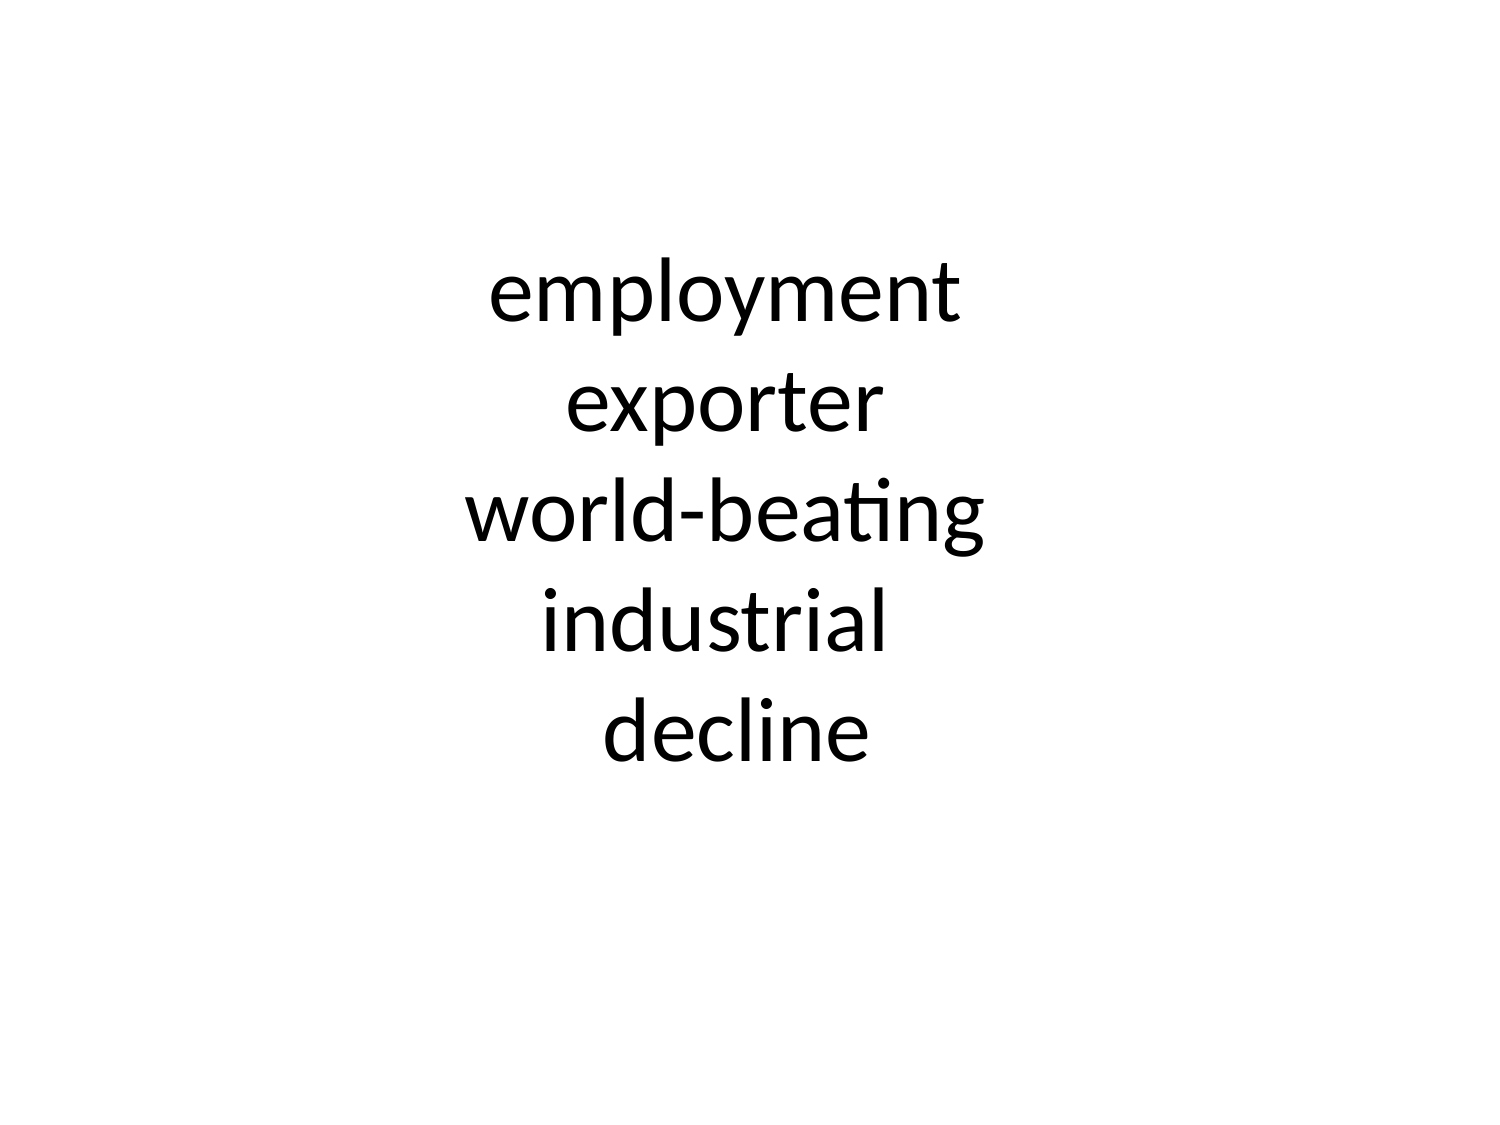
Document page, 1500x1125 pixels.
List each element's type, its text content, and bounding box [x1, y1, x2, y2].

title employment exporter world-beating industrial decline [75, 45, 1376, 965]
